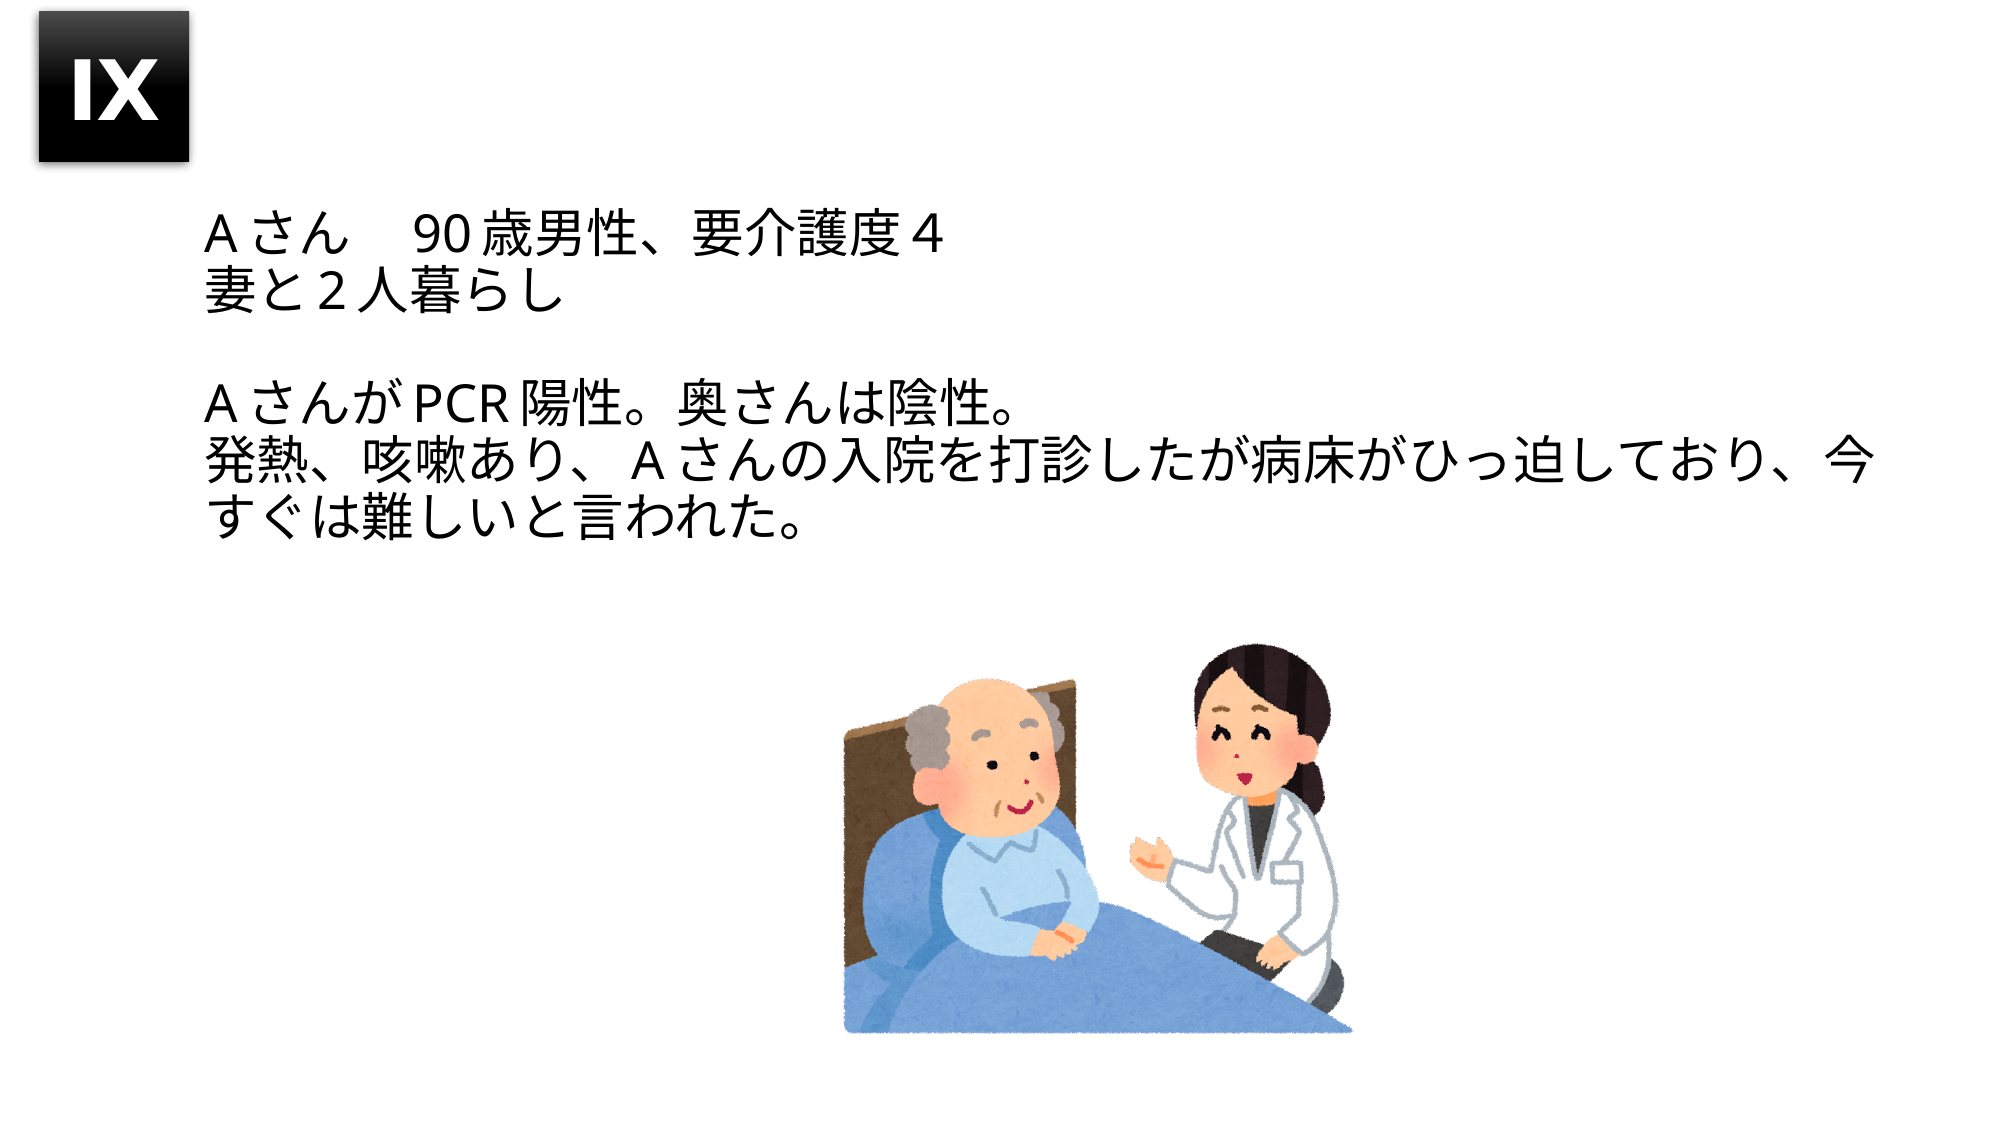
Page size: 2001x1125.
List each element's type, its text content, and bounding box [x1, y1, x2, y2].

text_box Ⅸ [39, 11, 190, 162]
title Aさん 90歳男性、要介護度４ 妻と2人暮らし AさんがPCR陽性。奥さんは陰性。 発熱、咳嗽あり、Aさんの入院を打診したが病床がひっ迫しており、今すぐは難しいと言われた。 [189, 198, 1931, 620]
picture [816, 600, 1380, 1083]
